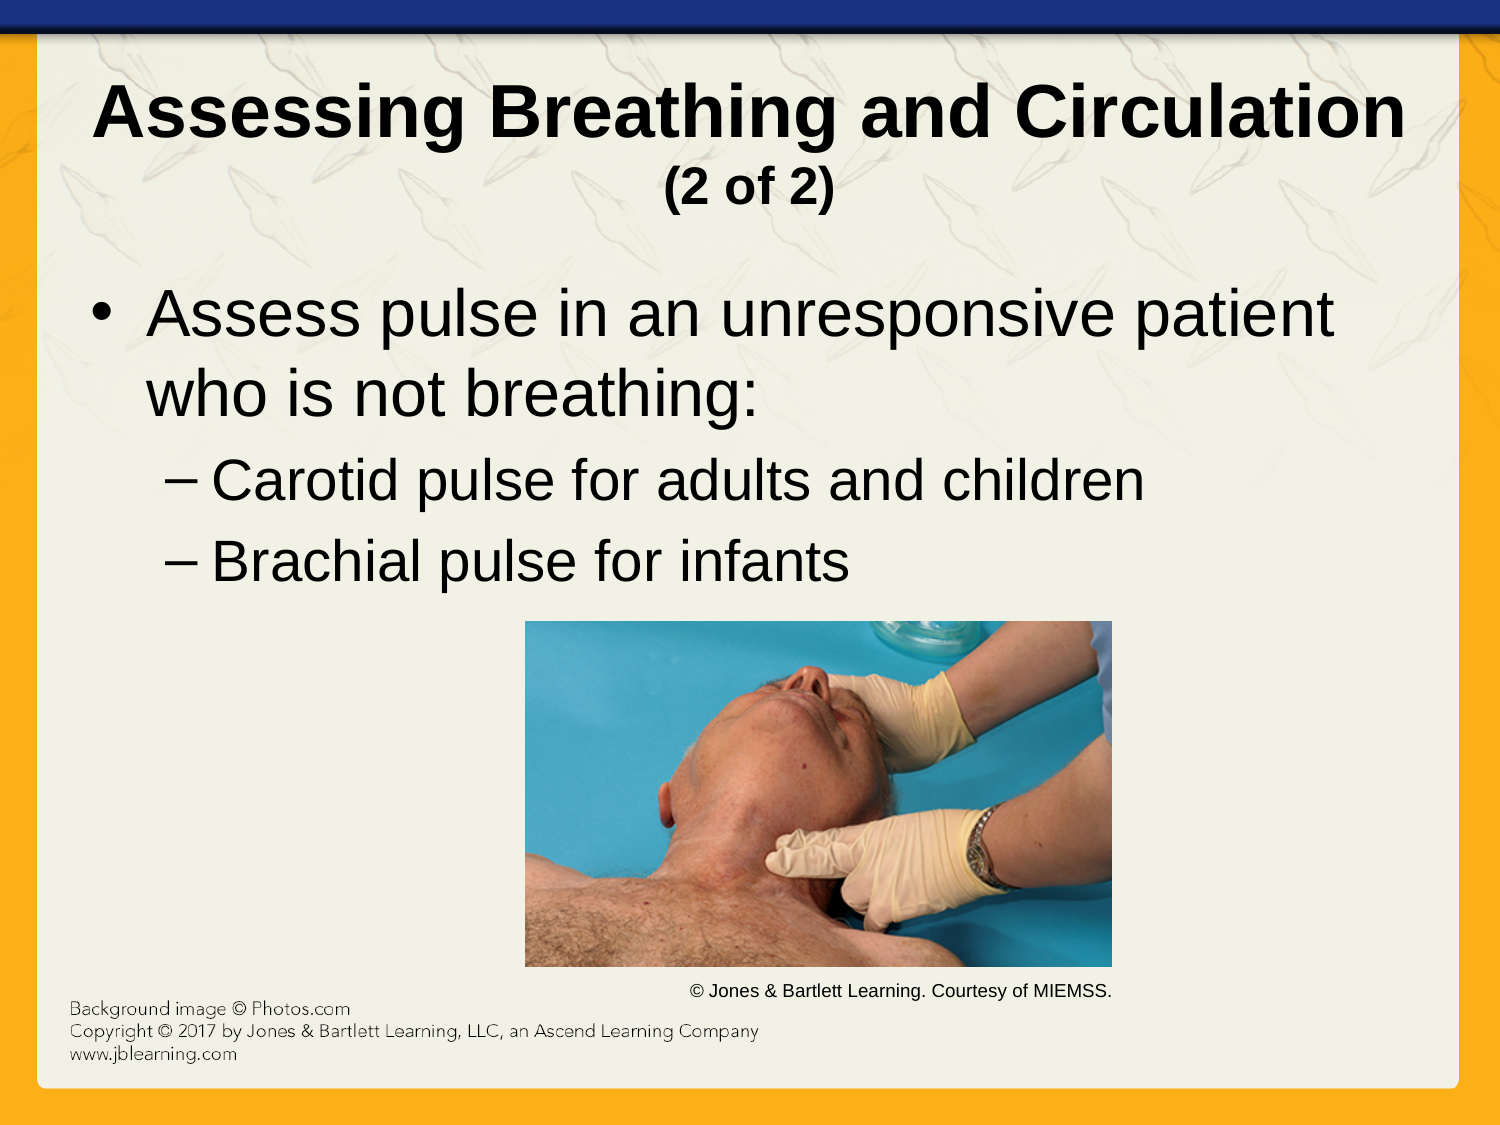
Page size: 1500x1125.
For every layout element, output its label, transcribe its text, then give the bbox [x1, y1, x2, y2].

title Assessing Breathing and Circulation (2 of 2) [75, 45, 1425, 233]
picture [0, 0, 1500, 1125]
text_box © Jones & Bartlett Learning. Courtesy of MIEMSS. [675, 971, 1128, 1009]
list Assess pulse in an unresponsive patient who is not breathing: Carotid pulse for adults and children Brachial pulse for infants [75, 262, 1425, 1005]
